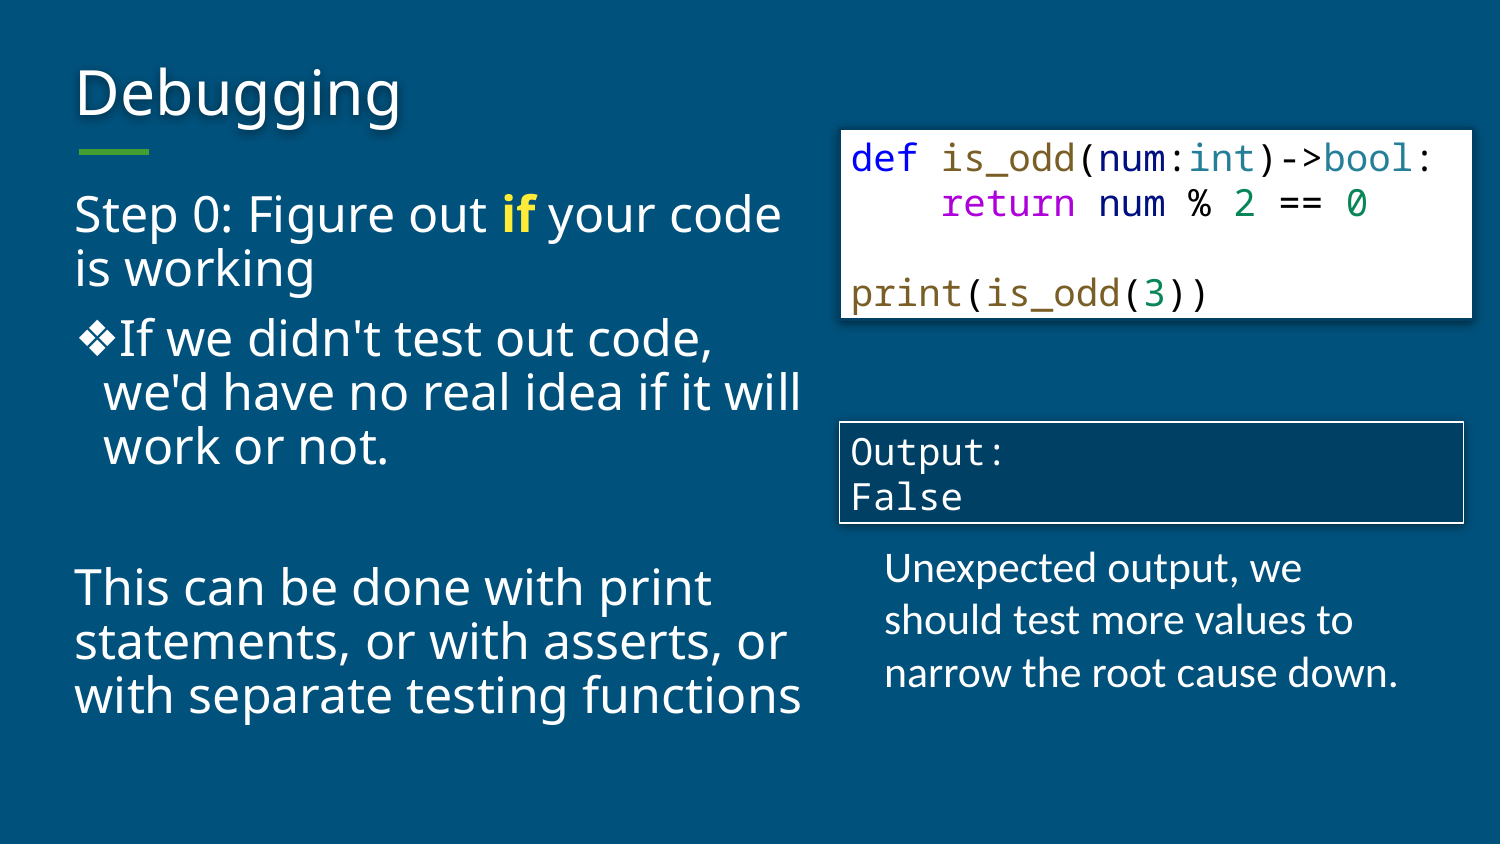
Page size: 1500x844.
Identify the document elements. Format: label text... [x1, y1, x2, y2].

text_box def is_odd(num:int)->bool: return num % 2 == 0 print(is_odd(3)) [839, 128, 1474, 320]
text_box Output: False [839, 421, 1464, 523]
title Debugging [63, 39, 1437, 152]
list Step 0: Figure out if your code is working If we didn't test out code, we'd have no real idea if it will work or not. This can be done with print statements, or with asserts, or with separate testing functions [63, 183, 823, 750]
text_box Unexpected output, we should test more values to narrow the root cause down. [872, 532, 1431, 702]
